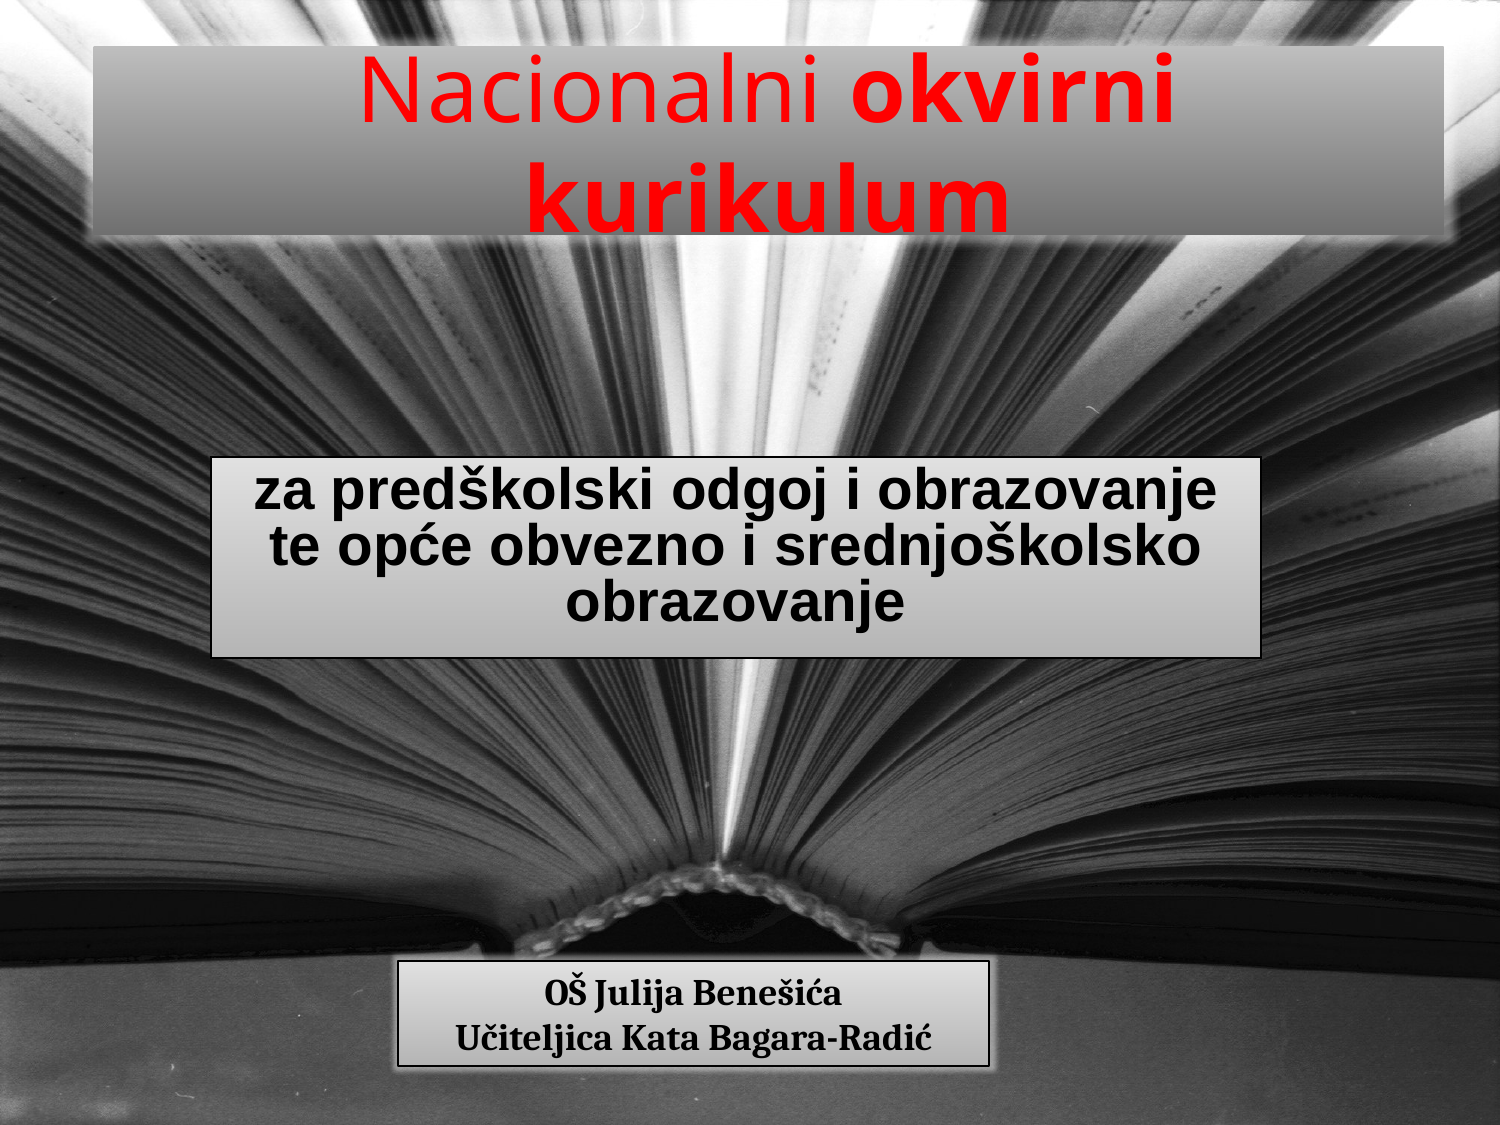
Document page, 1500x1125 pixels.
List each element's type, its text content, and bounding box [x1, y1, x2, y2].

picture [0, 0, 1500, 1125]
subtitle za predškolski odgoj i obrazovanje te opće obvezno i srednjoškolsko obrazovanje [210, 456, 1262, 659]
title [52, 30, 1329, 273]
text_box OŠ Julija Benešića Učiteljica Kata Bagara-Radić [397, 960, 990, 1067]
text_box Nacionalni okvirni kurikulum [93, 46, 1444, 235]
